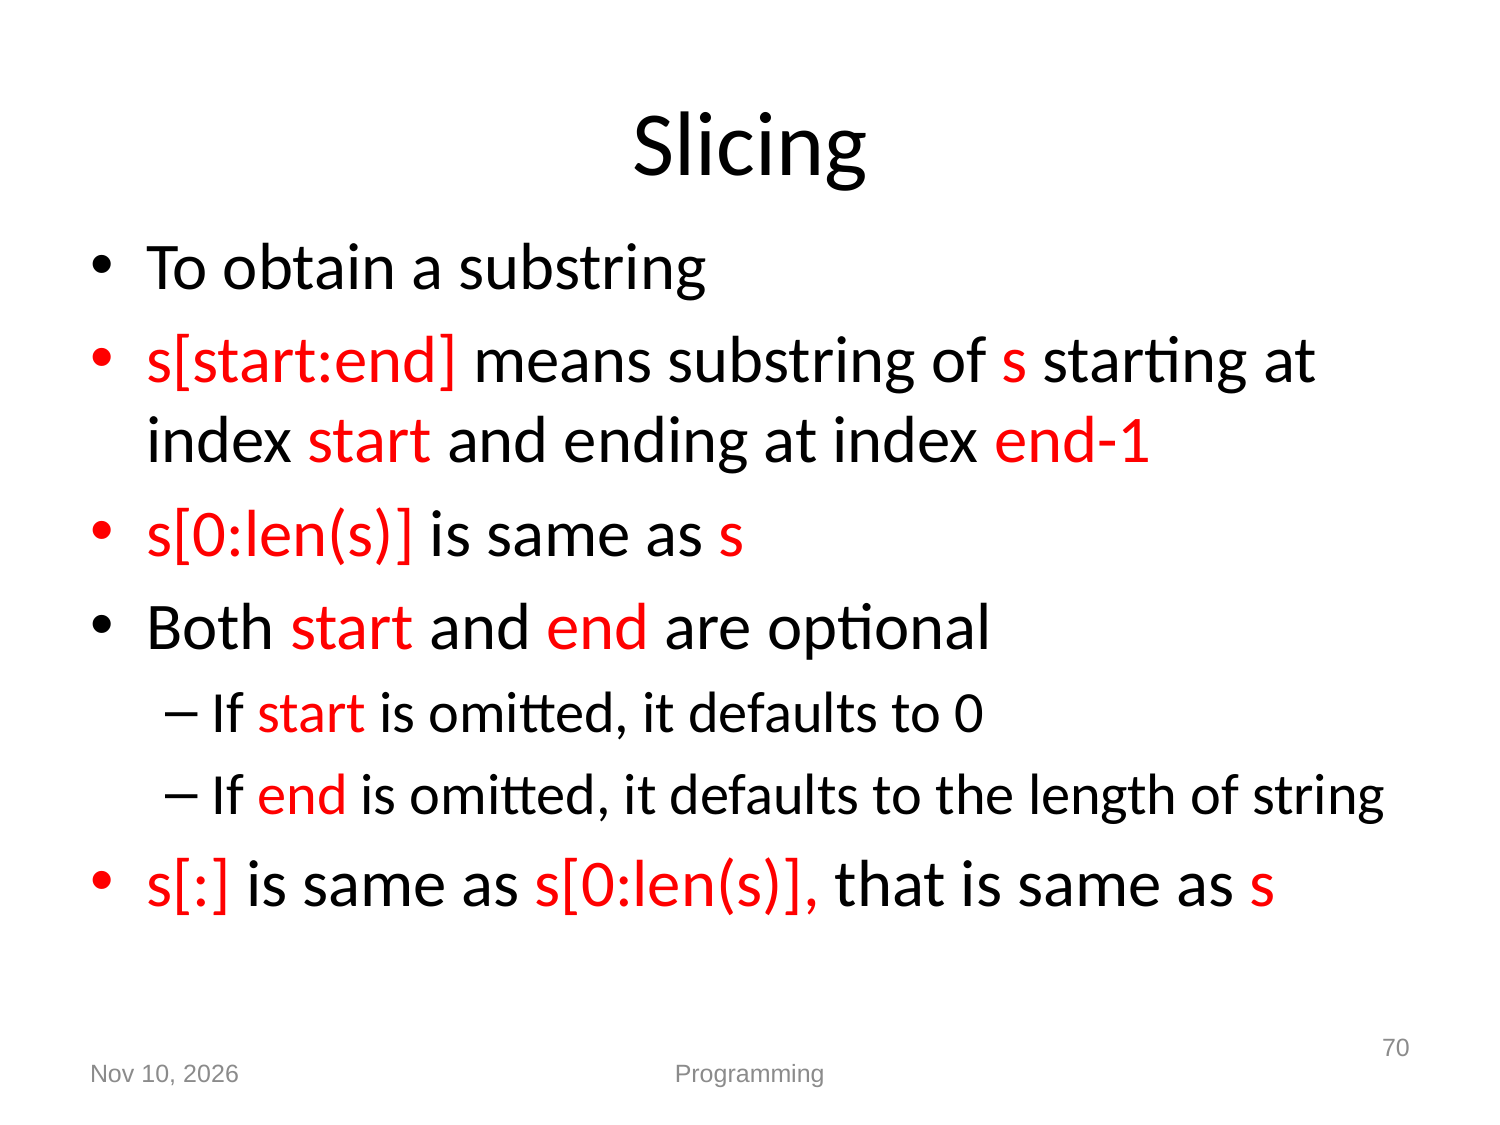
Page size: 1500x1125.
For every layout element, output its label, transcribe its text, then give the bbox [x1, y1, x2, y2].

title Slicing [75, 45, 1425, 215]
list To obtain a substring s[start:end] means substring of s starting at index start and ending at index end-1 s[0:len(s)] is same as s Both start and end are optional If start is omitted, it defaults to 0 If end is omitted, it defaults to the length of string s[:] is same as s[0:len(s)], that is same as s [75, 215, 1425, 958]
slide_number 70 [1074, 1016, 1425, 1077]
slide_number Sep-19 [75, 1042, 425, 1103]
footer Programming [512, 1042, 988, 1103]
